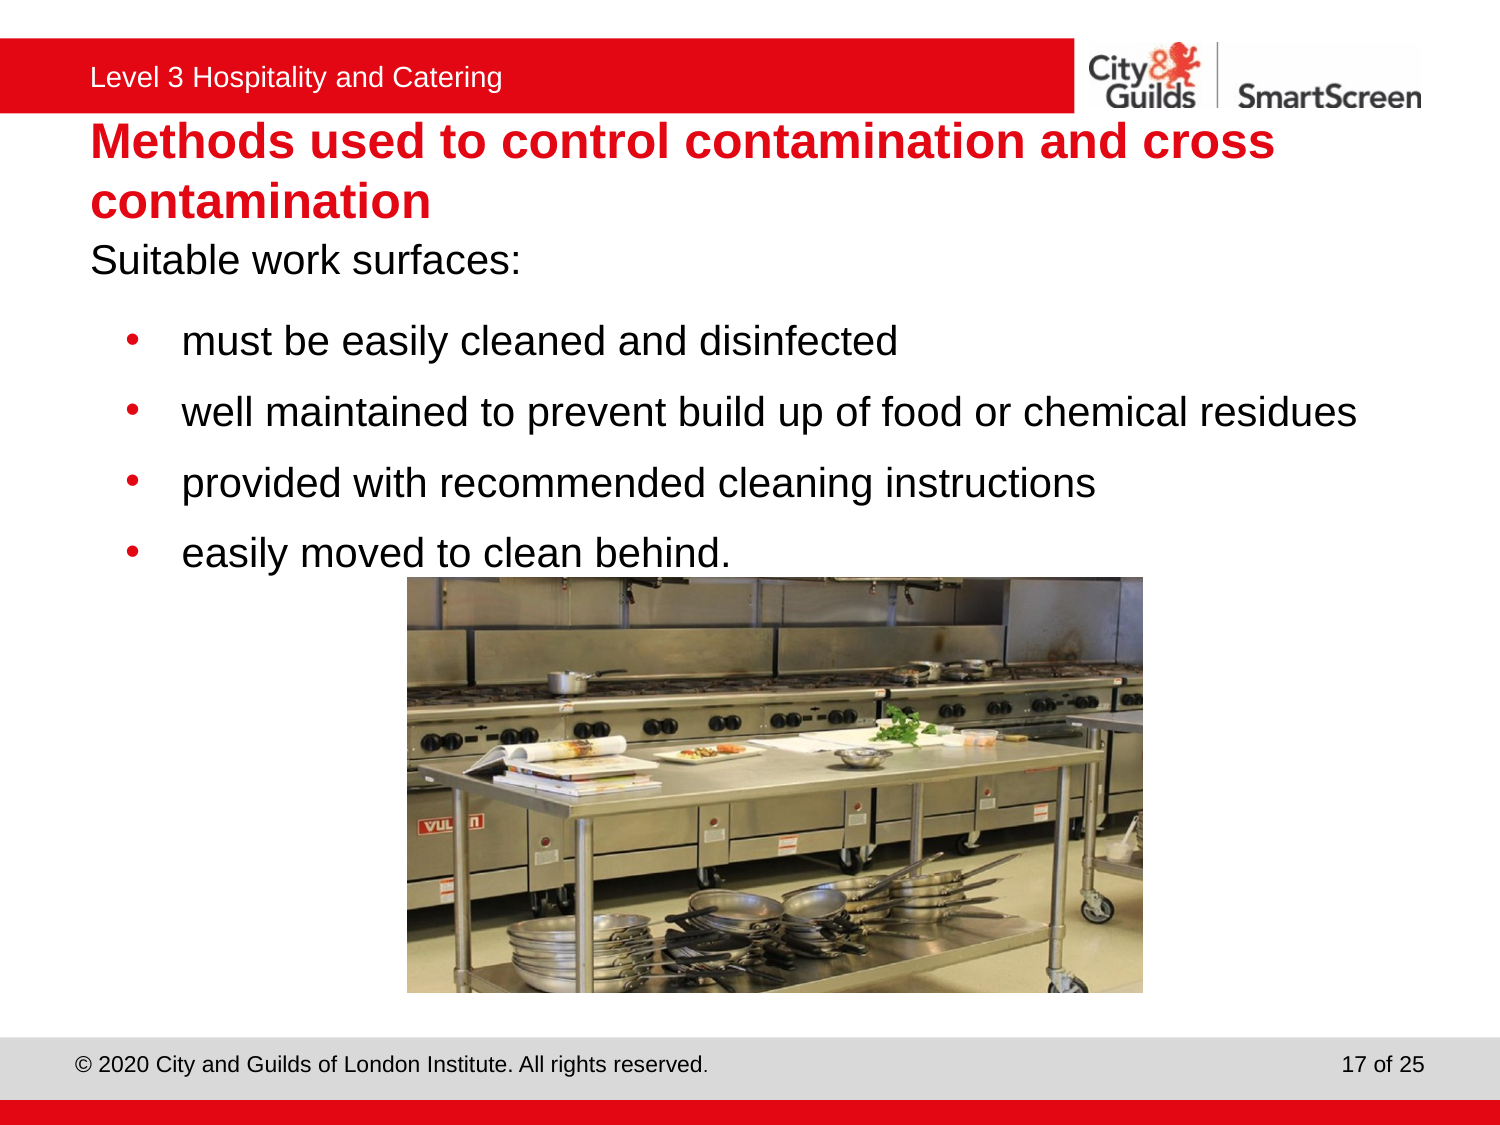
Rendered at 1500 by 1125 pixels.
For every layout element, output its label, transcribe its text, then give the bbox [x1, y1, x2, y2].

title Methods used to control contamination and cross contamination [74, 137, 1424, 201]
picture [1089, 42, 1421, 108]
list Suitable work surfaces: must be easily cleaned and disinfected well maintained to prevent build up of food or chemical residues provided with recommended cleaning instructions easily moved to clean behind. [74, 224, 1426, 1006]
picture [407, 576, 1143, 993]
